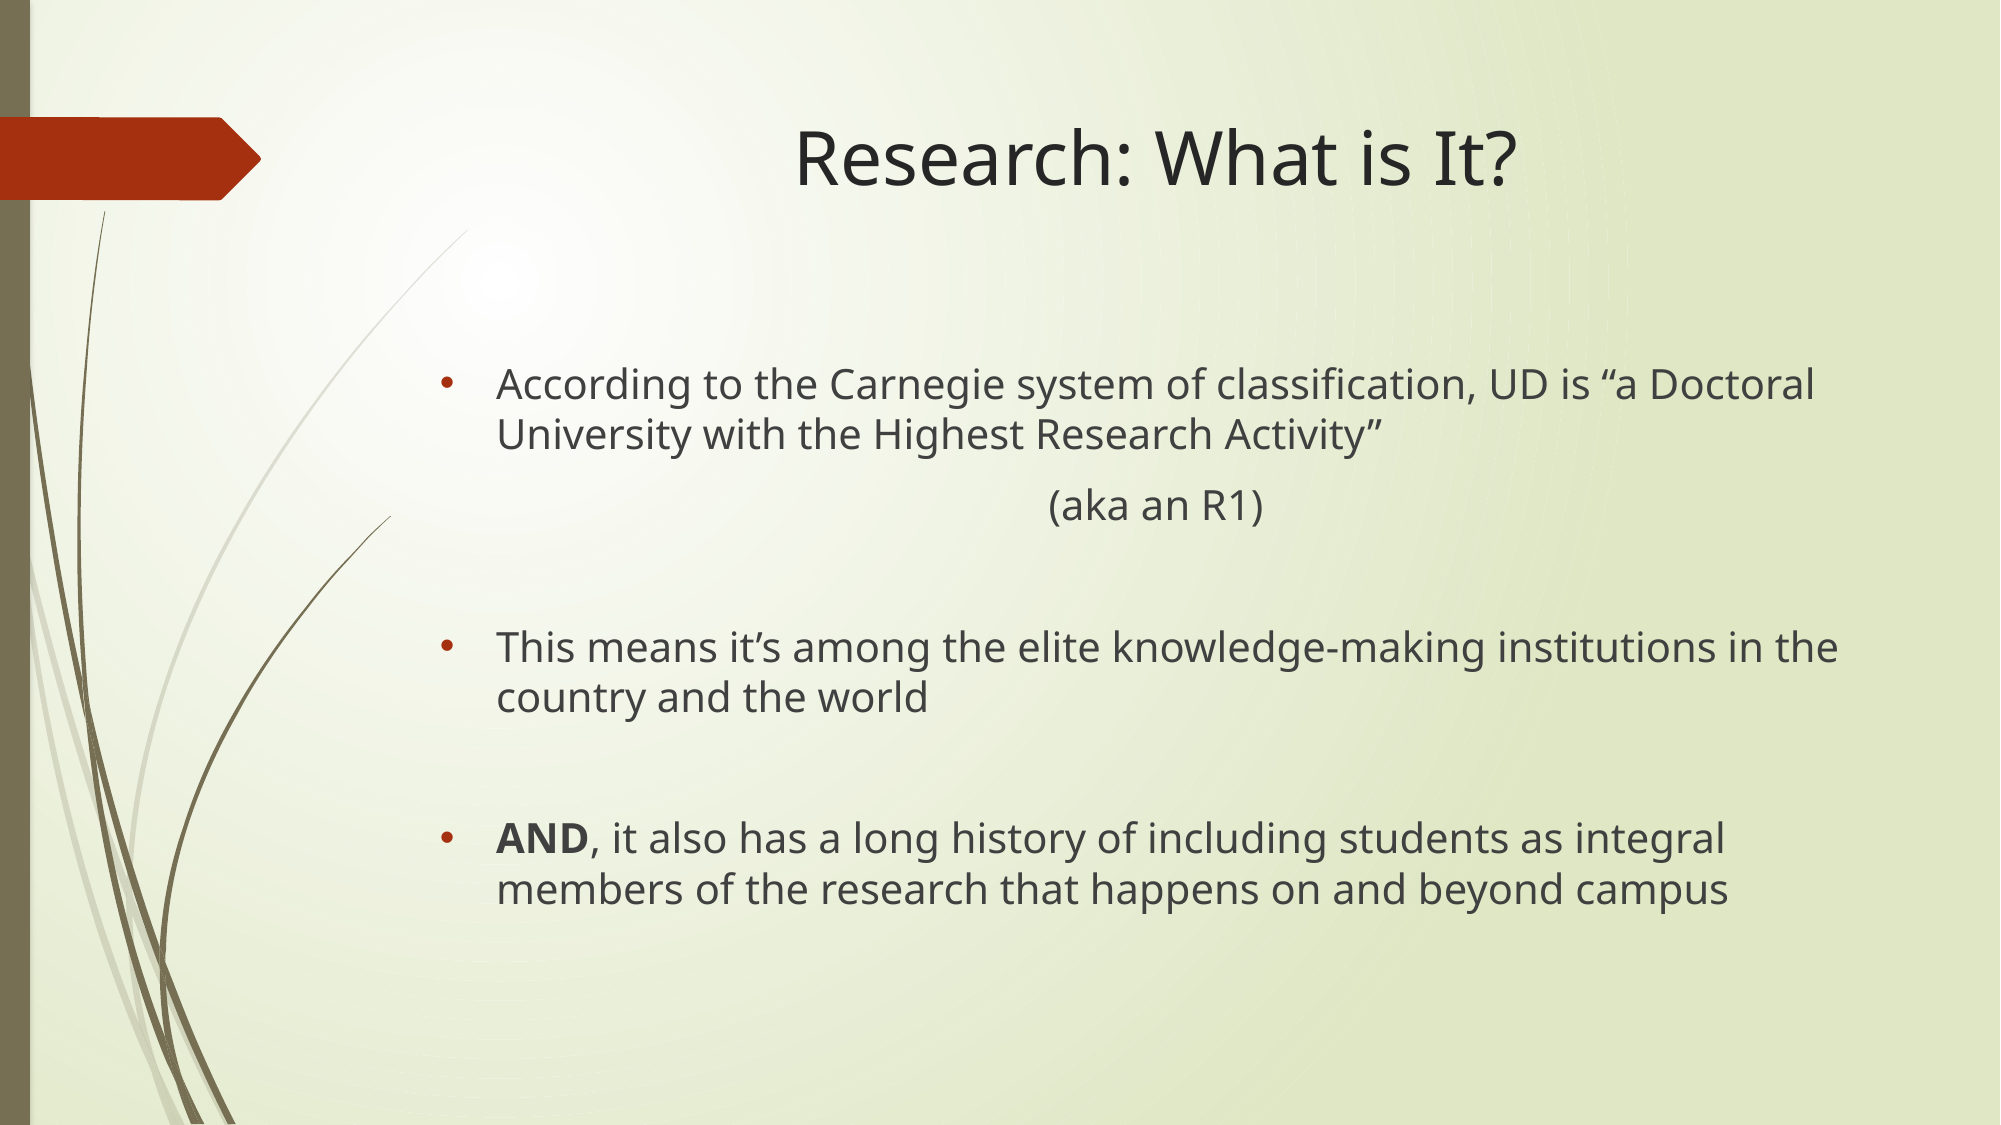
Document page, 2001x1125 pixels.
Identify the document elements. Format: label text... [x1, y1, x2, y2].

list According to the Carnegie system of classification, UD is “a Doctoral University with the Highest Research Activity” (aka an R1) This means it’s among the elite knowledge-making institutions in the country and the world AND, it also has a long history of including students as integral members of the research that happens on and beyond campus [424, 350, 1888, 970]
title Research: What is It? [425, 102, 1888, 313]
